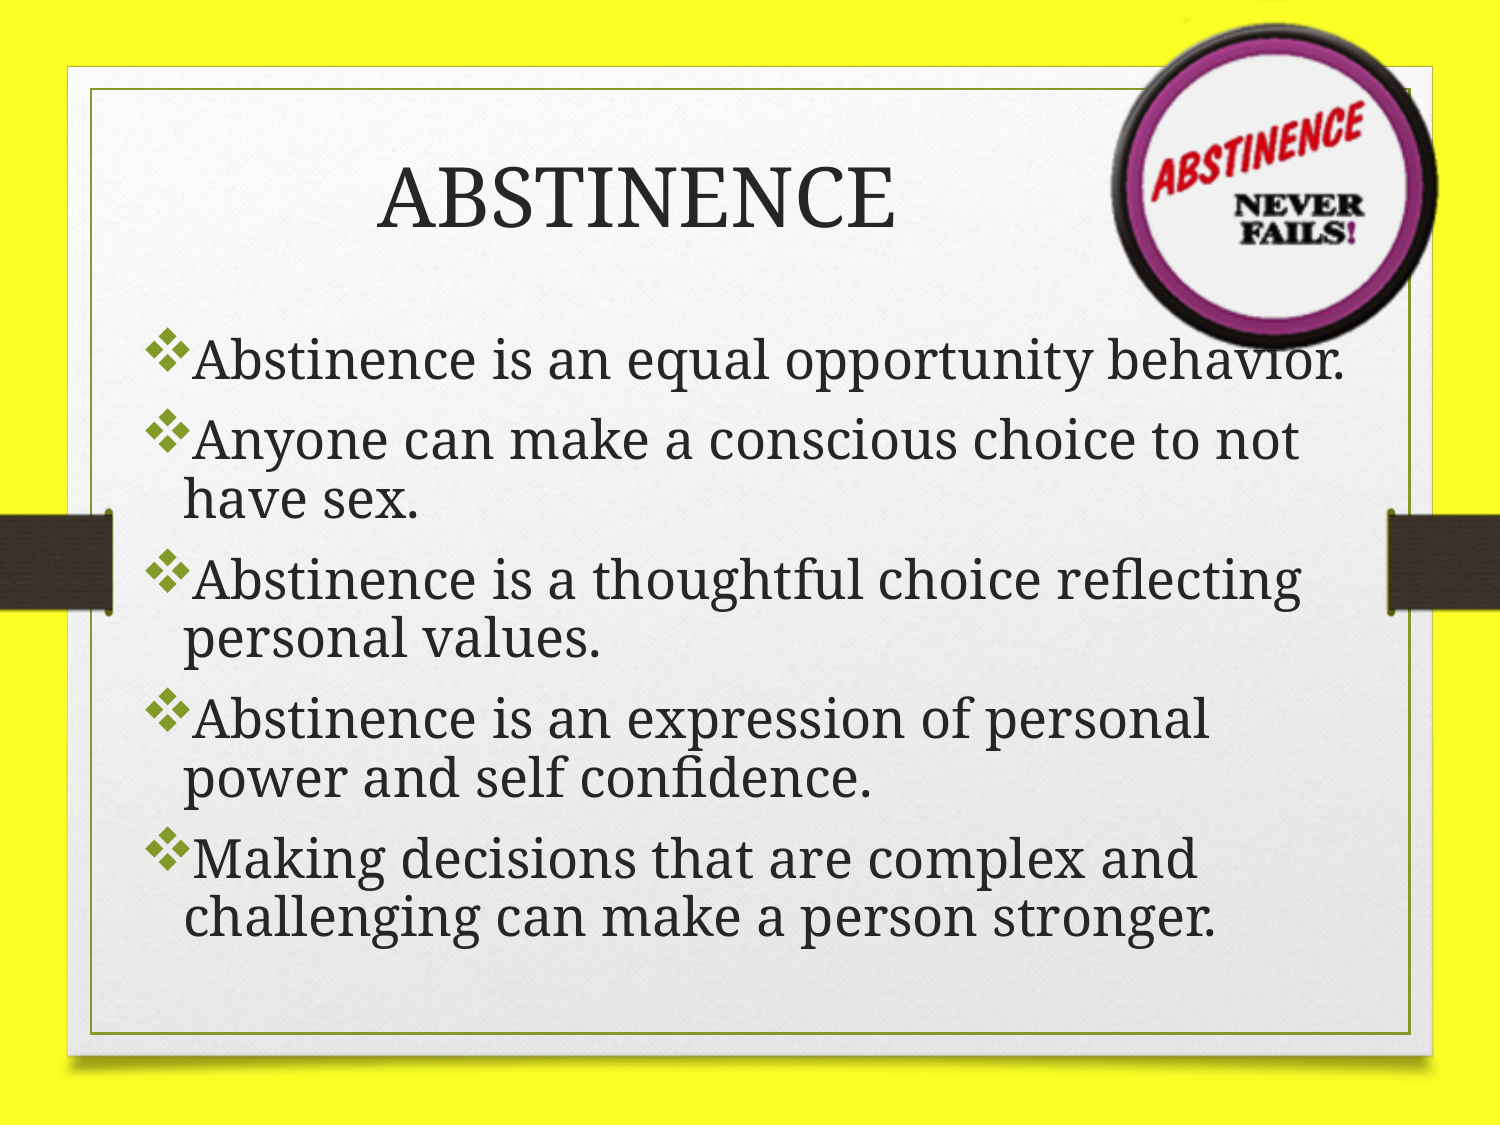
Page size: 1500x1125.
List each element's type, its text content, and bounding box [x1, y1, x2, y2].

list Abstinence is an equal opportunity behavior. Anyone can make a conscious choice to not have sex. Abstinence is a thoughtful choice reflecting personal values. Abstinence is an expression of personal power and self confidence. Making decisions that are complex and challenging can make a person stronger. [125, 324, 1375, 1000]
picture [0, 0, 1500, 1125]
title ABSTINENCE [0, 99, 1087, 288]
